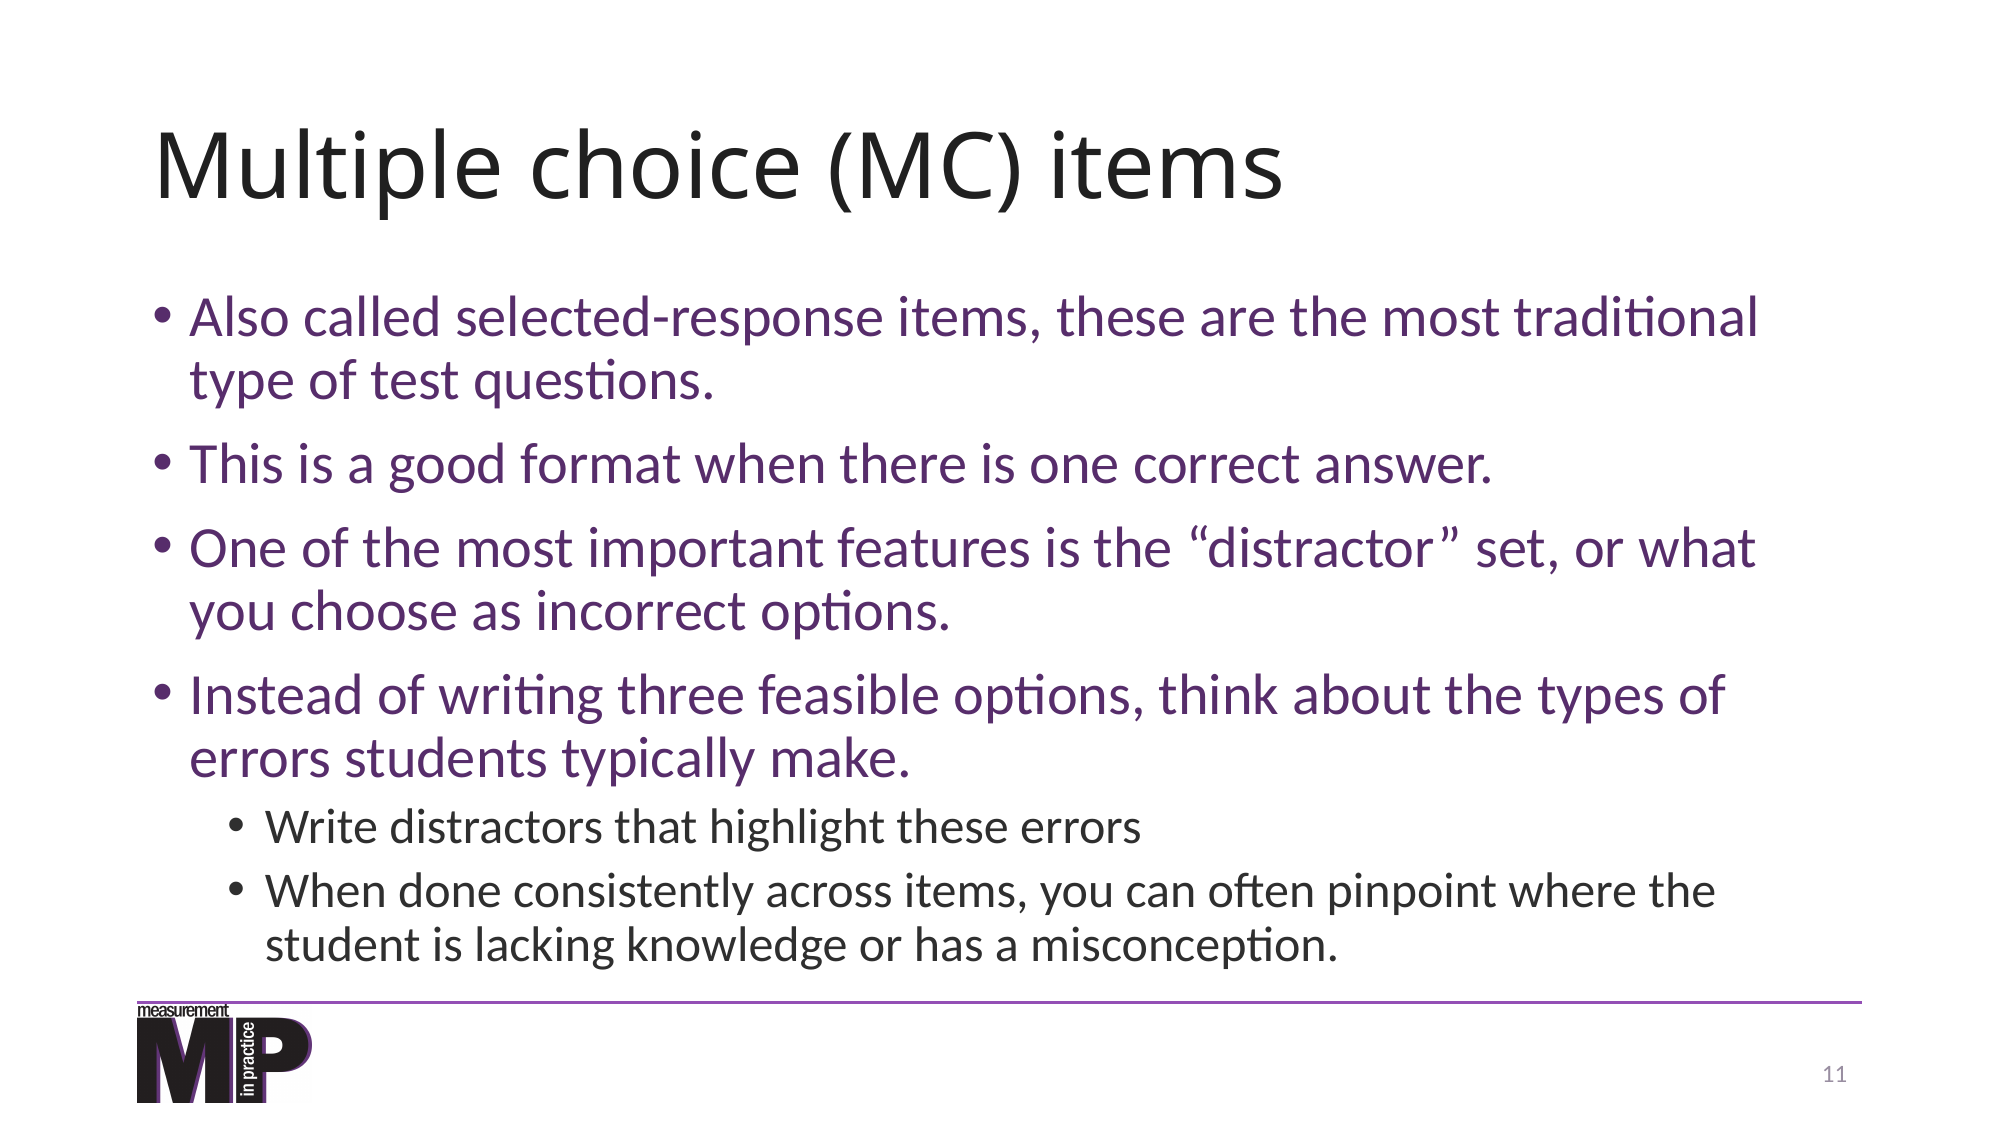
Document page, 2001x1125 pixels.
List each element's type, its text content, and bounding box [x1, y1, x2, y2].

picture [137, 1004, 312, 1103]
title Multiple choice (MC) items [137, 59, 1863, 278]
slide_number 11 [1412, 1042, 1863, 1103]
list Also called selected-response items, these are the most traditional type of test questions. This is a good format when there is one correct answer. One of the most important features is the “distractor” set, or what you choose as incorrect options. Instead of writing three feasible options, think about the types of errors students typically make. Write distractors that highlight these errors When done consistently across items, you can often pinpoint where the student is lacking knowledge or has a misconception. [137, 278, 1863, 993]
